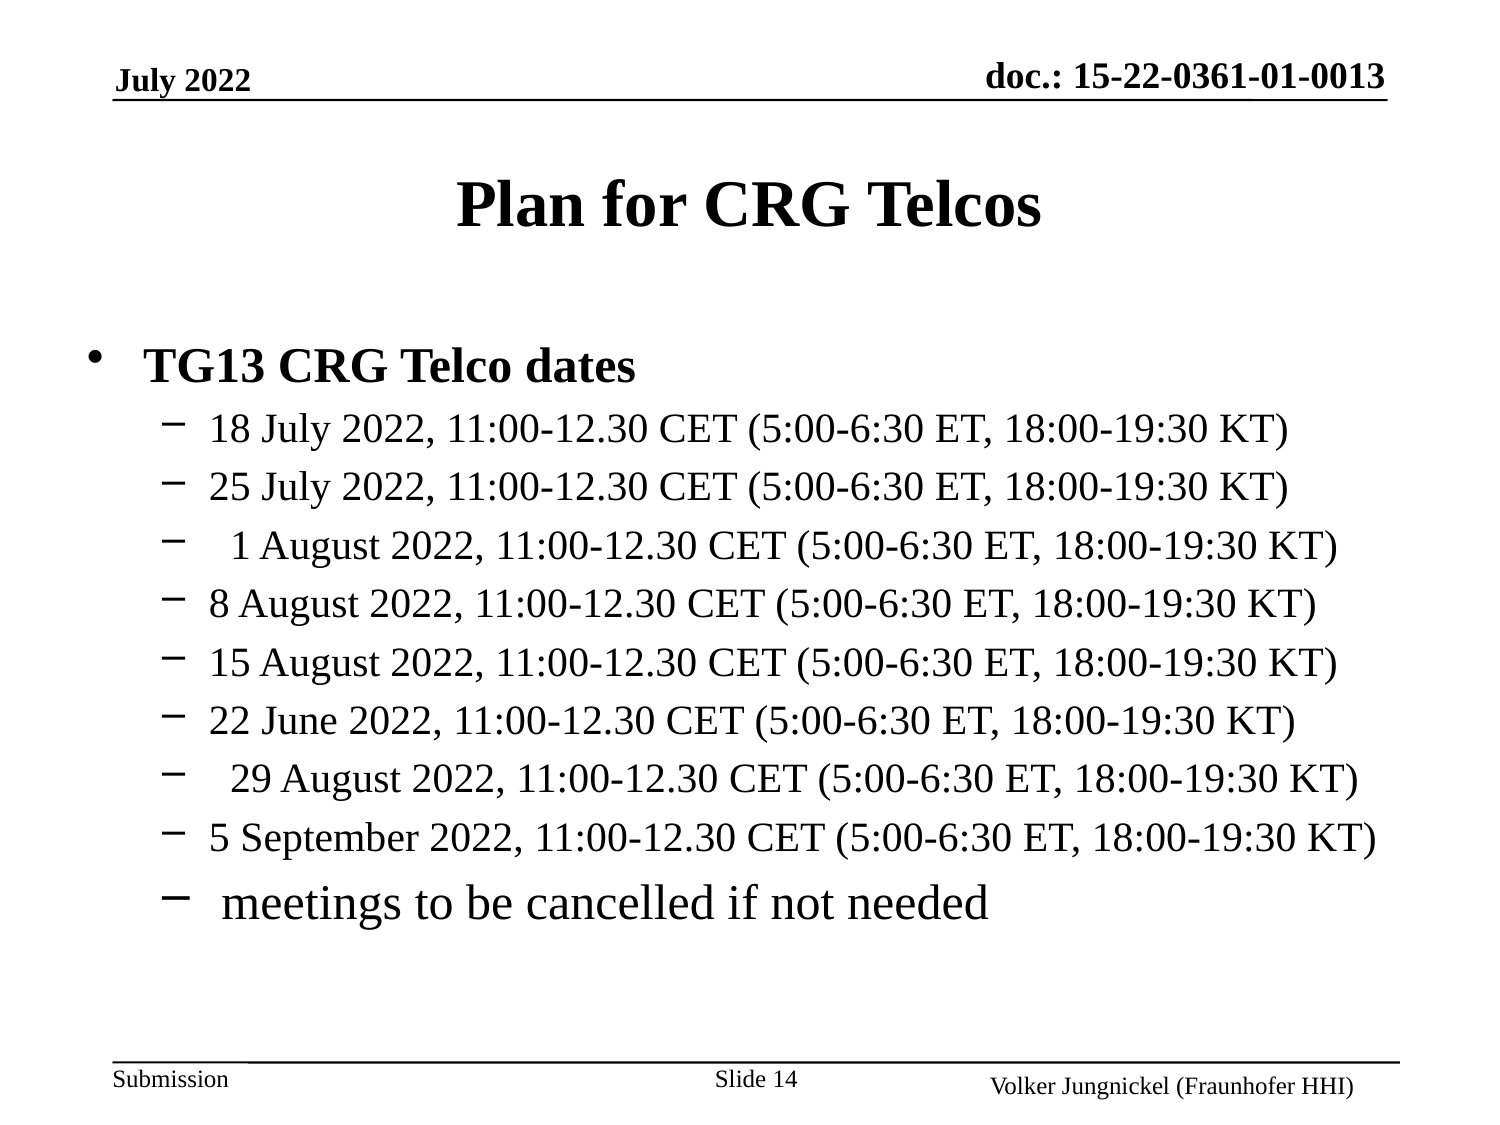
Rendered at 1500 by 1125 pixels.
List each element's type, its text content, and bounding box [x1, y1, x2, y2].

slide_number Slide 14 [711, 1061, 801, 1093]
title Plan for CRG Telcos [112, 112, 1388, 288]
footer Volker Jungnickel (Fraunhofer HHI) [975, 1062, 1402, 1100]
list TG13 CRG Telco dates 18 July 2022, 11:00-12.30 CET (5:00-6:30 ET, 18:00-19:30 KT) 25 July 2022, 11:00-12.30 CET (5:00-6:30 ET, 18:00-19:30 KT) 1 August 2022, 11:00-12.30 CET (5:00-6:30 ET, 18:00-19:30 KT) 8 August 2022, 11:00-12.30 CET (5:00-6:30 ET, 18:00-19:30 KT) 15 August 2022, 11:00-12.30 CET (5:00-6:30 ET, 18:00-19:30 KT) 22 June 2022, 11:00-12.30 CET (5:00-6:30 ET, 18:00-19:30 KT) 29 August 2022, 11:00-12.30 CET (5:00-6:30 ET, 18:00-19:30 KT) 5 September 2022, 11:00-12.30 CET (5:00-6:30 ET, 18:00-19:30 KT) meetings to be cancelled if not needed [62, 324, 1463, 700]
